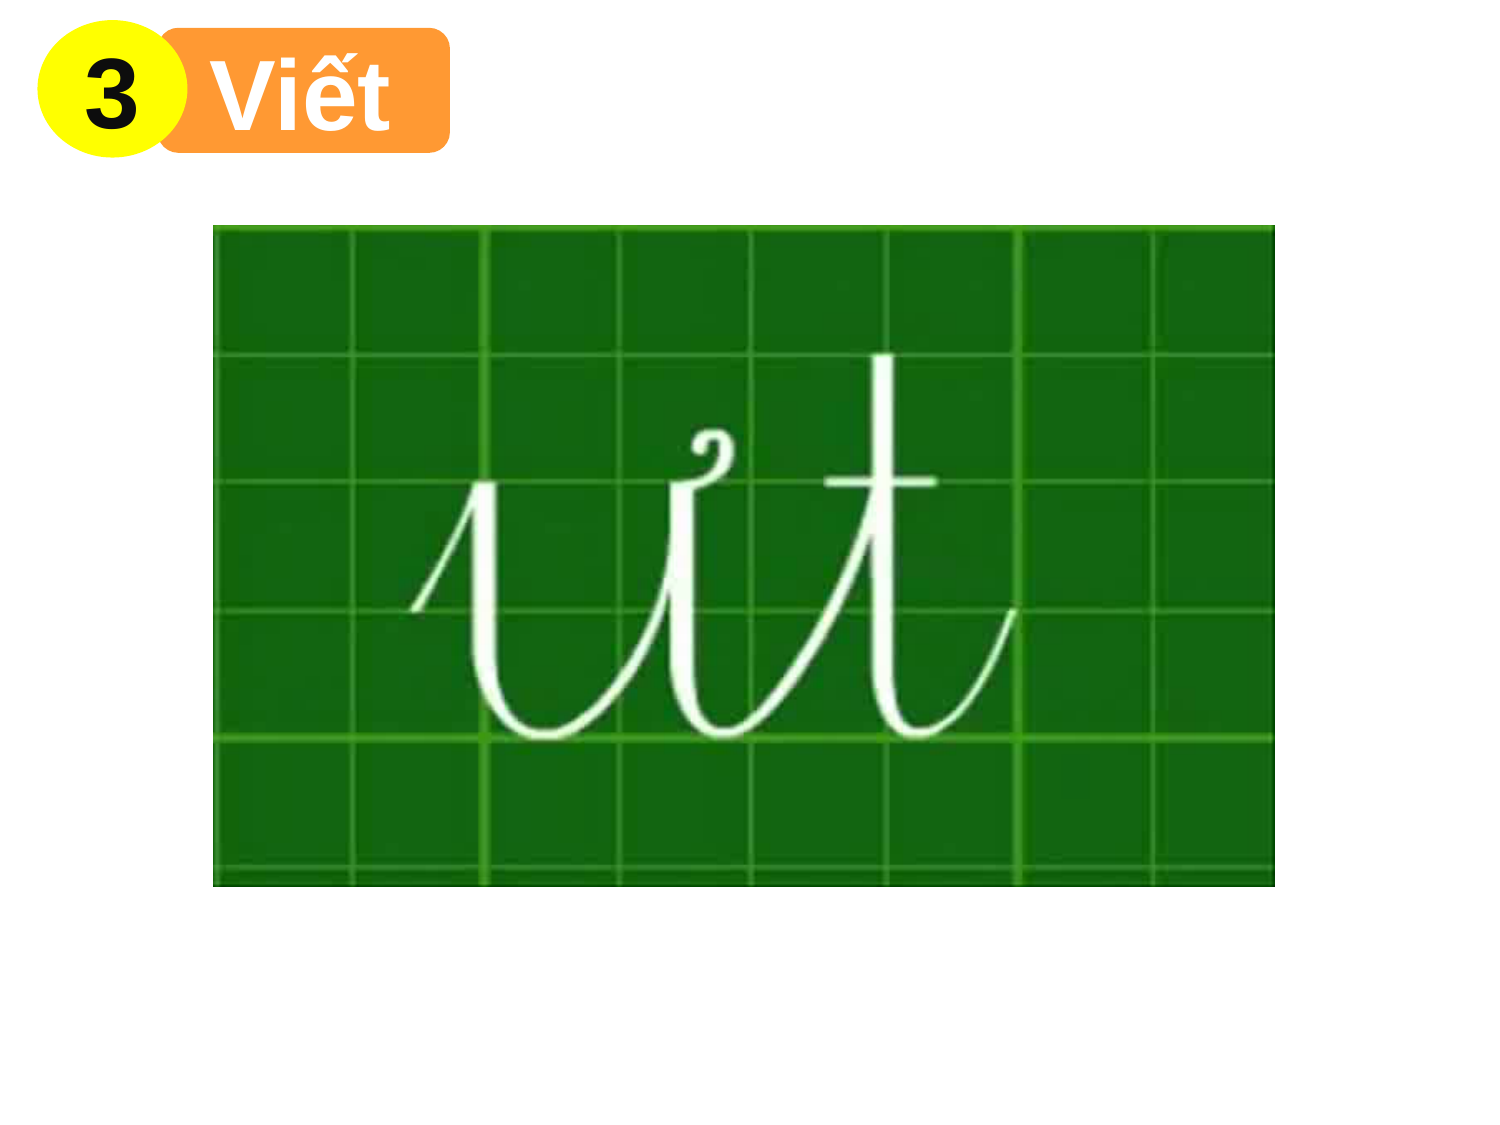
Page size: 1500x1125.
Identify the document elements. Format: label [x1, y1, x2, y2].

text_box [212, 224, 1276, 888]
text_box [37, 19, 451, 158]
